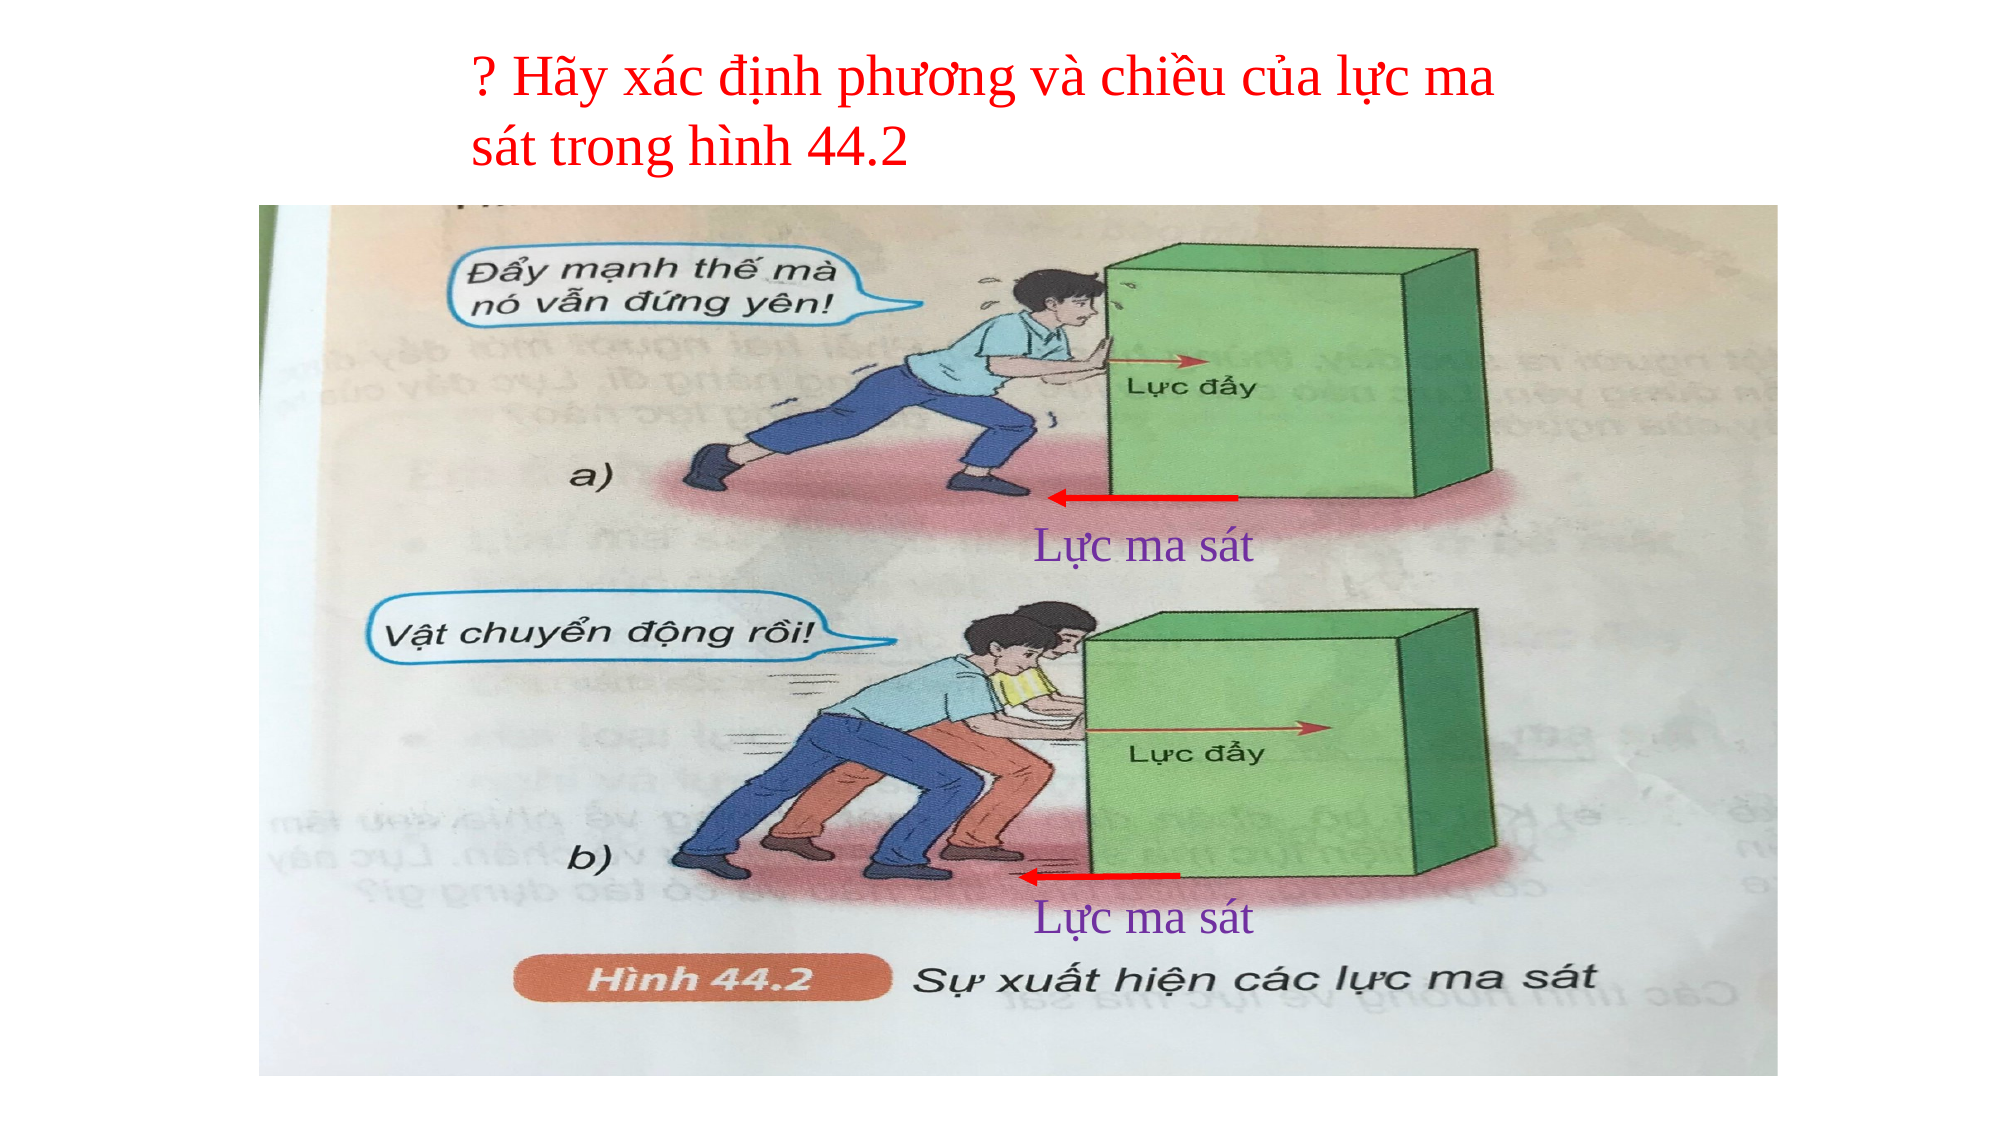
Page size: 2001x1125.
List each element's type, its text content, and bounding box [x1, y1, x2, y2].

text_box ? Hãy xác định phương và chiều của lực ma sát trong hình 44.2 [457, 29, 1529, 185]
picture [259, 205, 1778, 1076]
